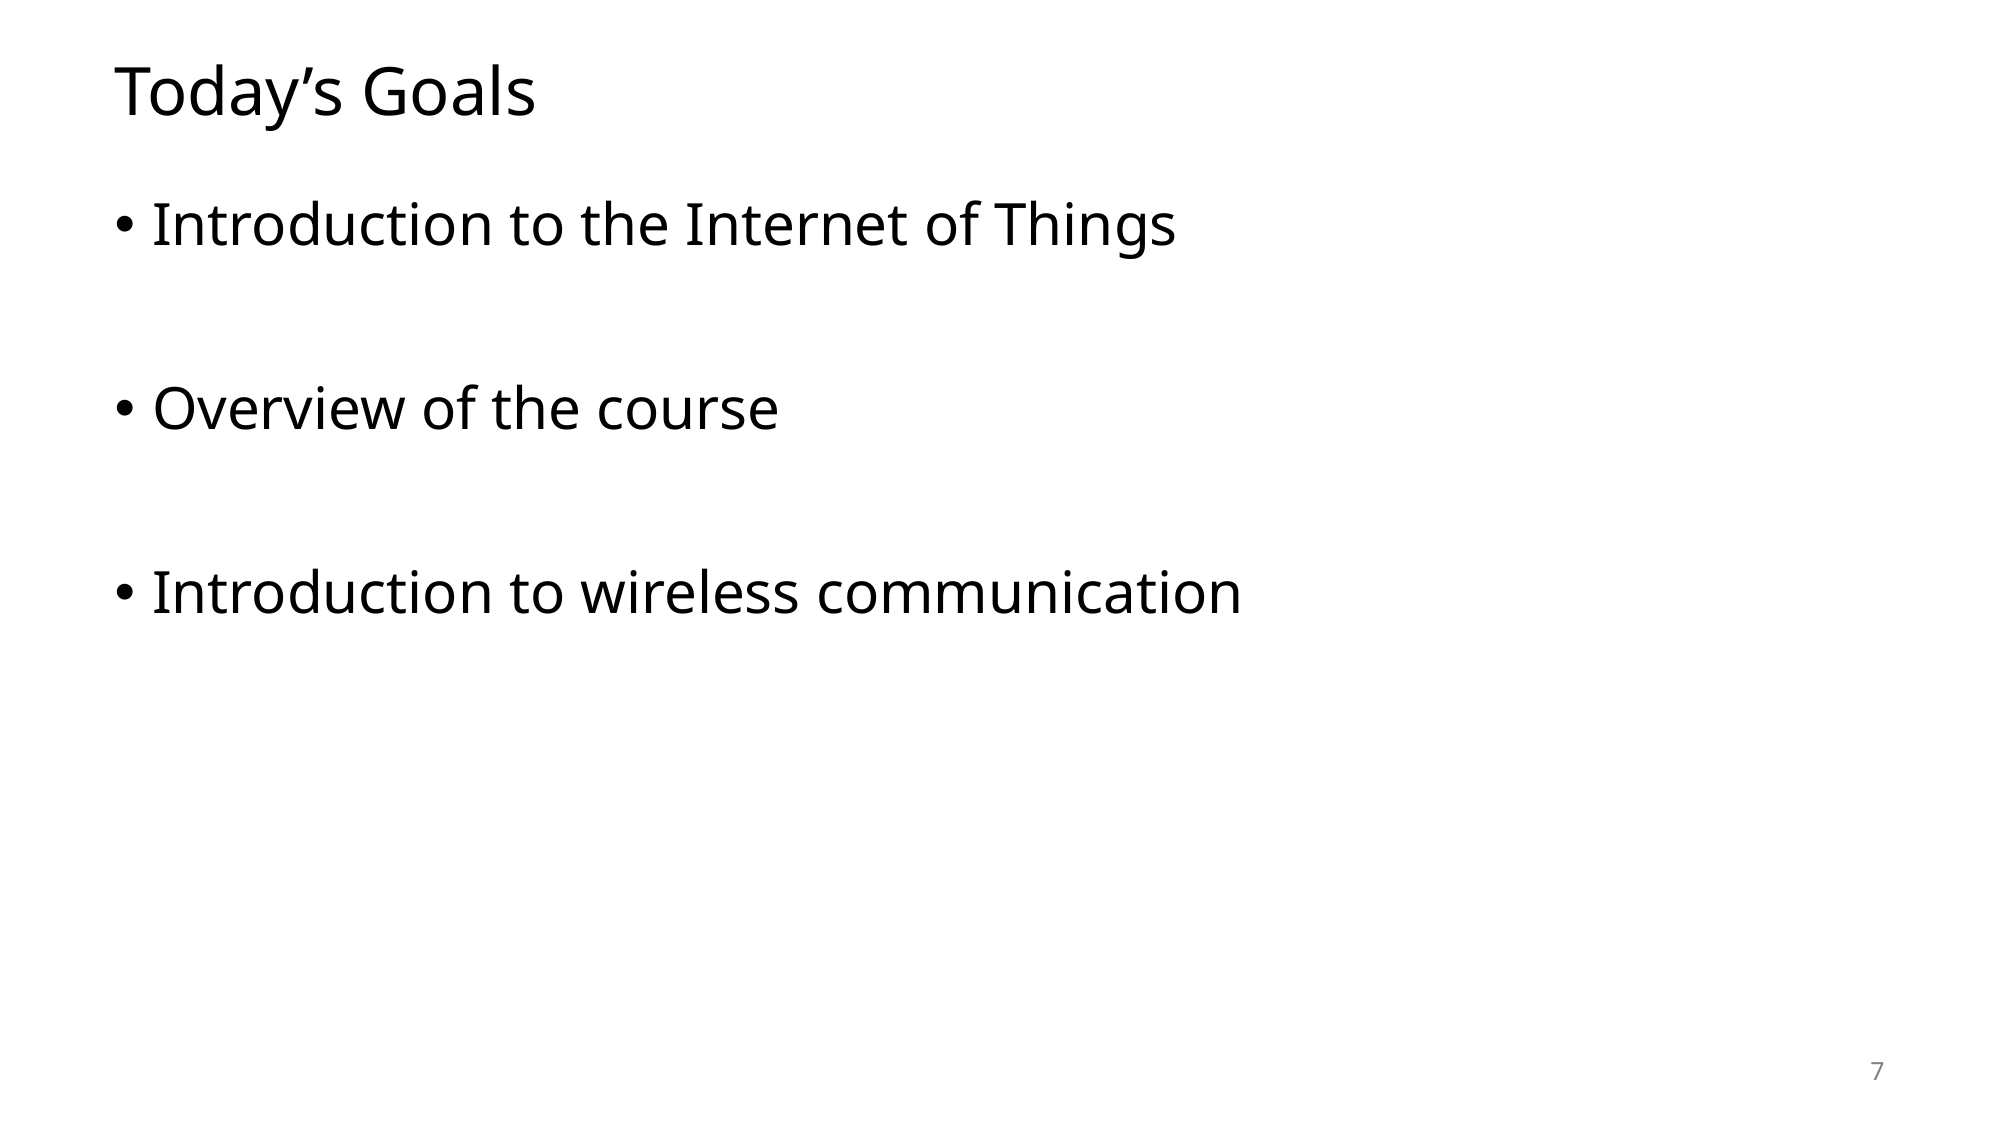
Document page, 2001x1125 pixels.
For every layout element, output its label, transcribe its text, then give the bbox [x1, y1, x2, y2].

list Introduction to the Internet of Things Overview of the course Introduction to wireless communication [99, 187, 1900, 1013]
title Today’s Goals [99, 37, 1900, 150]
slide_number 7 [1749, 1042, 1900, 1103]
